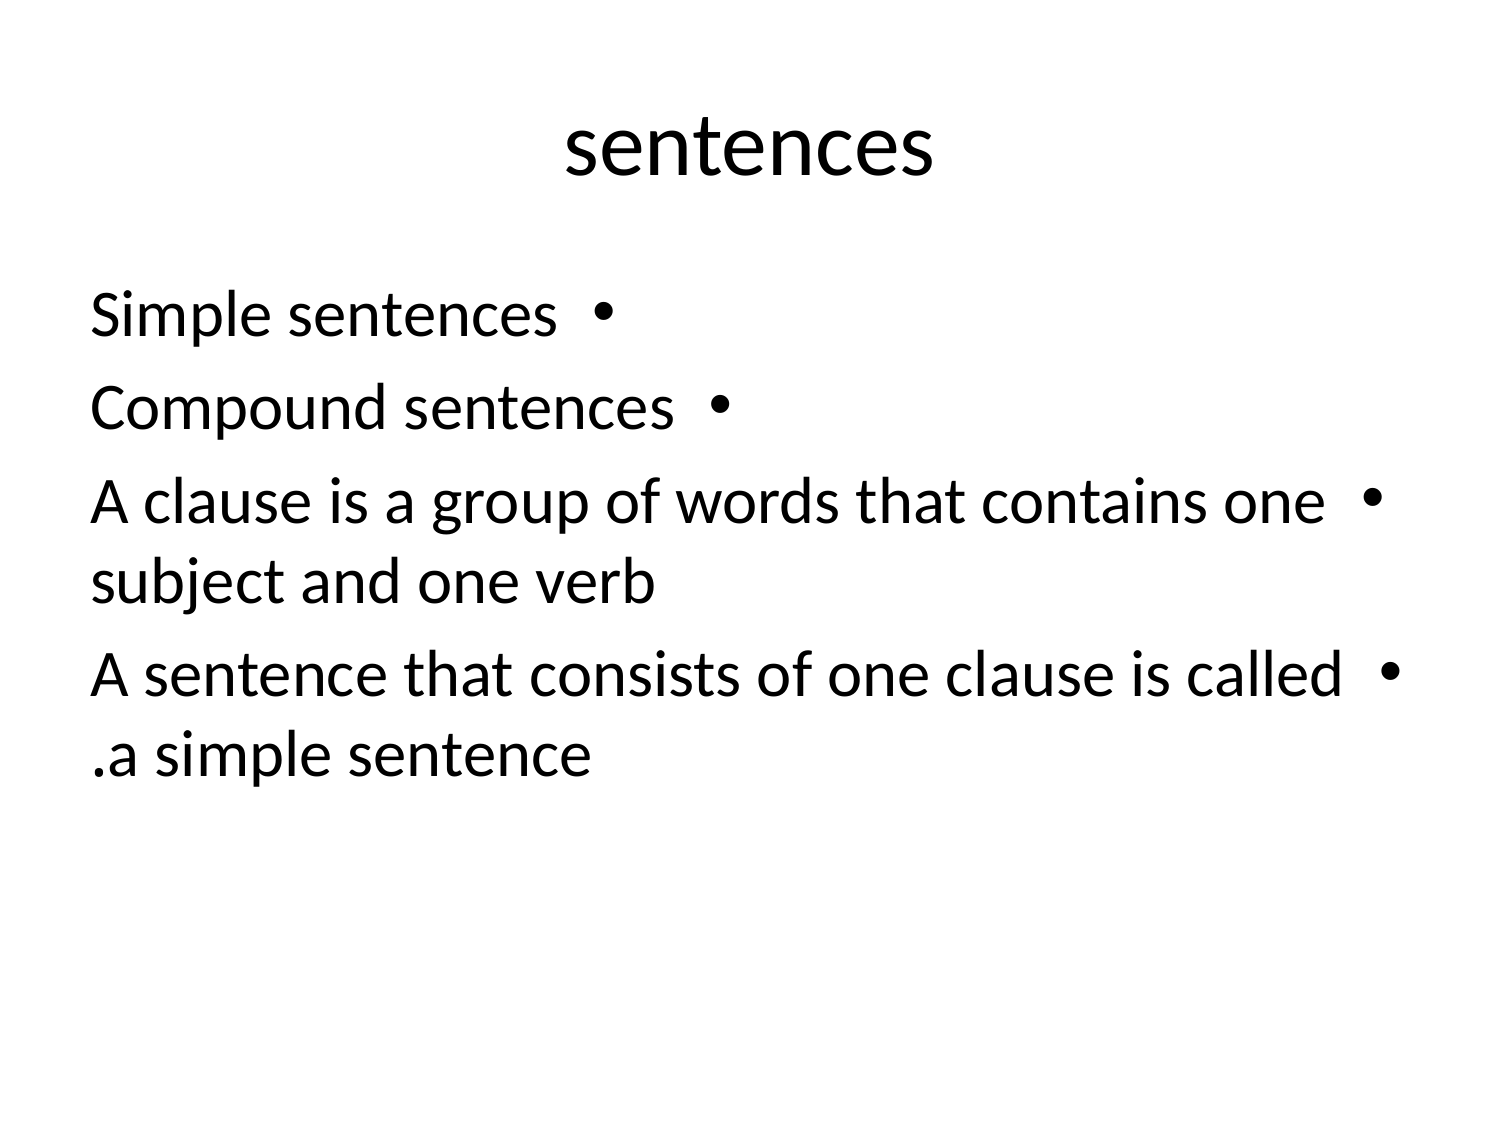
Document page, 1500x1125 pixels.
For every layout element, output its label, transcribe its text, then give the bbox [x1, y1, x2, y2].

list Simple sentences Compound sentences A clause is a group of words that contains one subject and one verb A sentence that consists of one clause is called a simple sentence. [75, 262, 1425, 1005]
title sentences [75, 45, 1425, 233]
